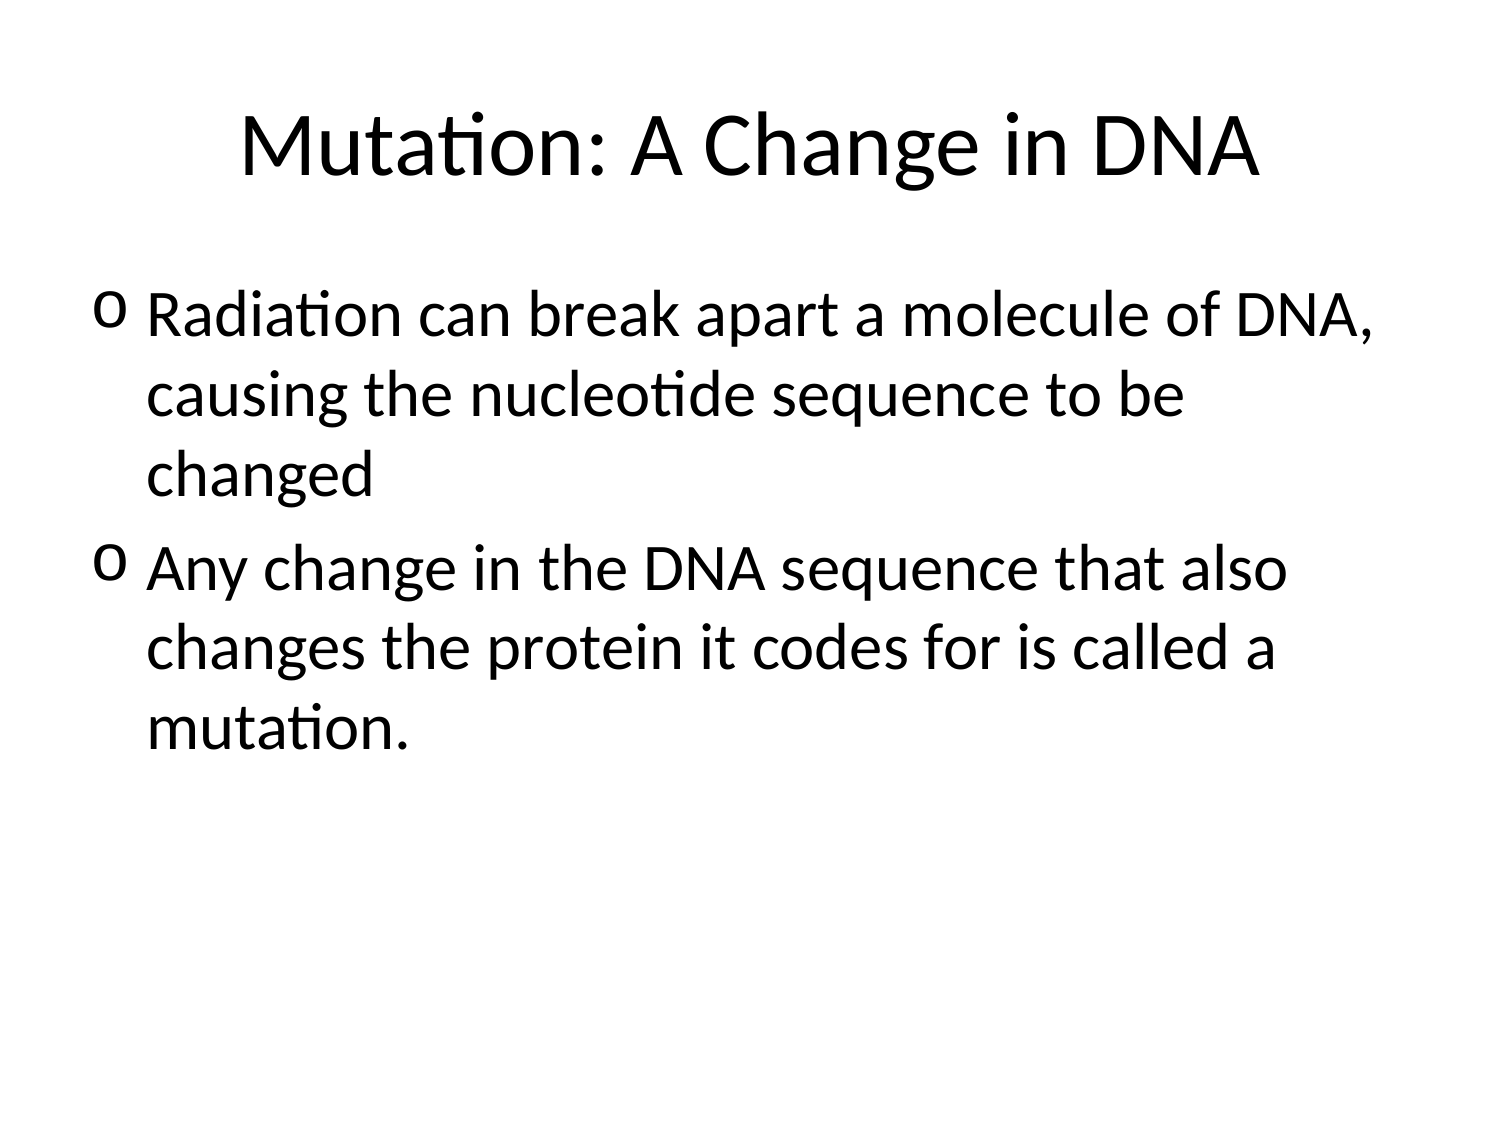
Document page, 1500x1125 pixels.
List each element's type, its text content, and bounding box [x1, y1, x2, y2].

title Mutation: A Change in DNA [75, 45, 1425, 233]
list Radiation can break apart a molecule of DNA, causing the nucleotide sequence to be changed Any change in the DNA sequence that also changes the protein it codes for is called a mutation. [75, 262, 1425, 1005]
